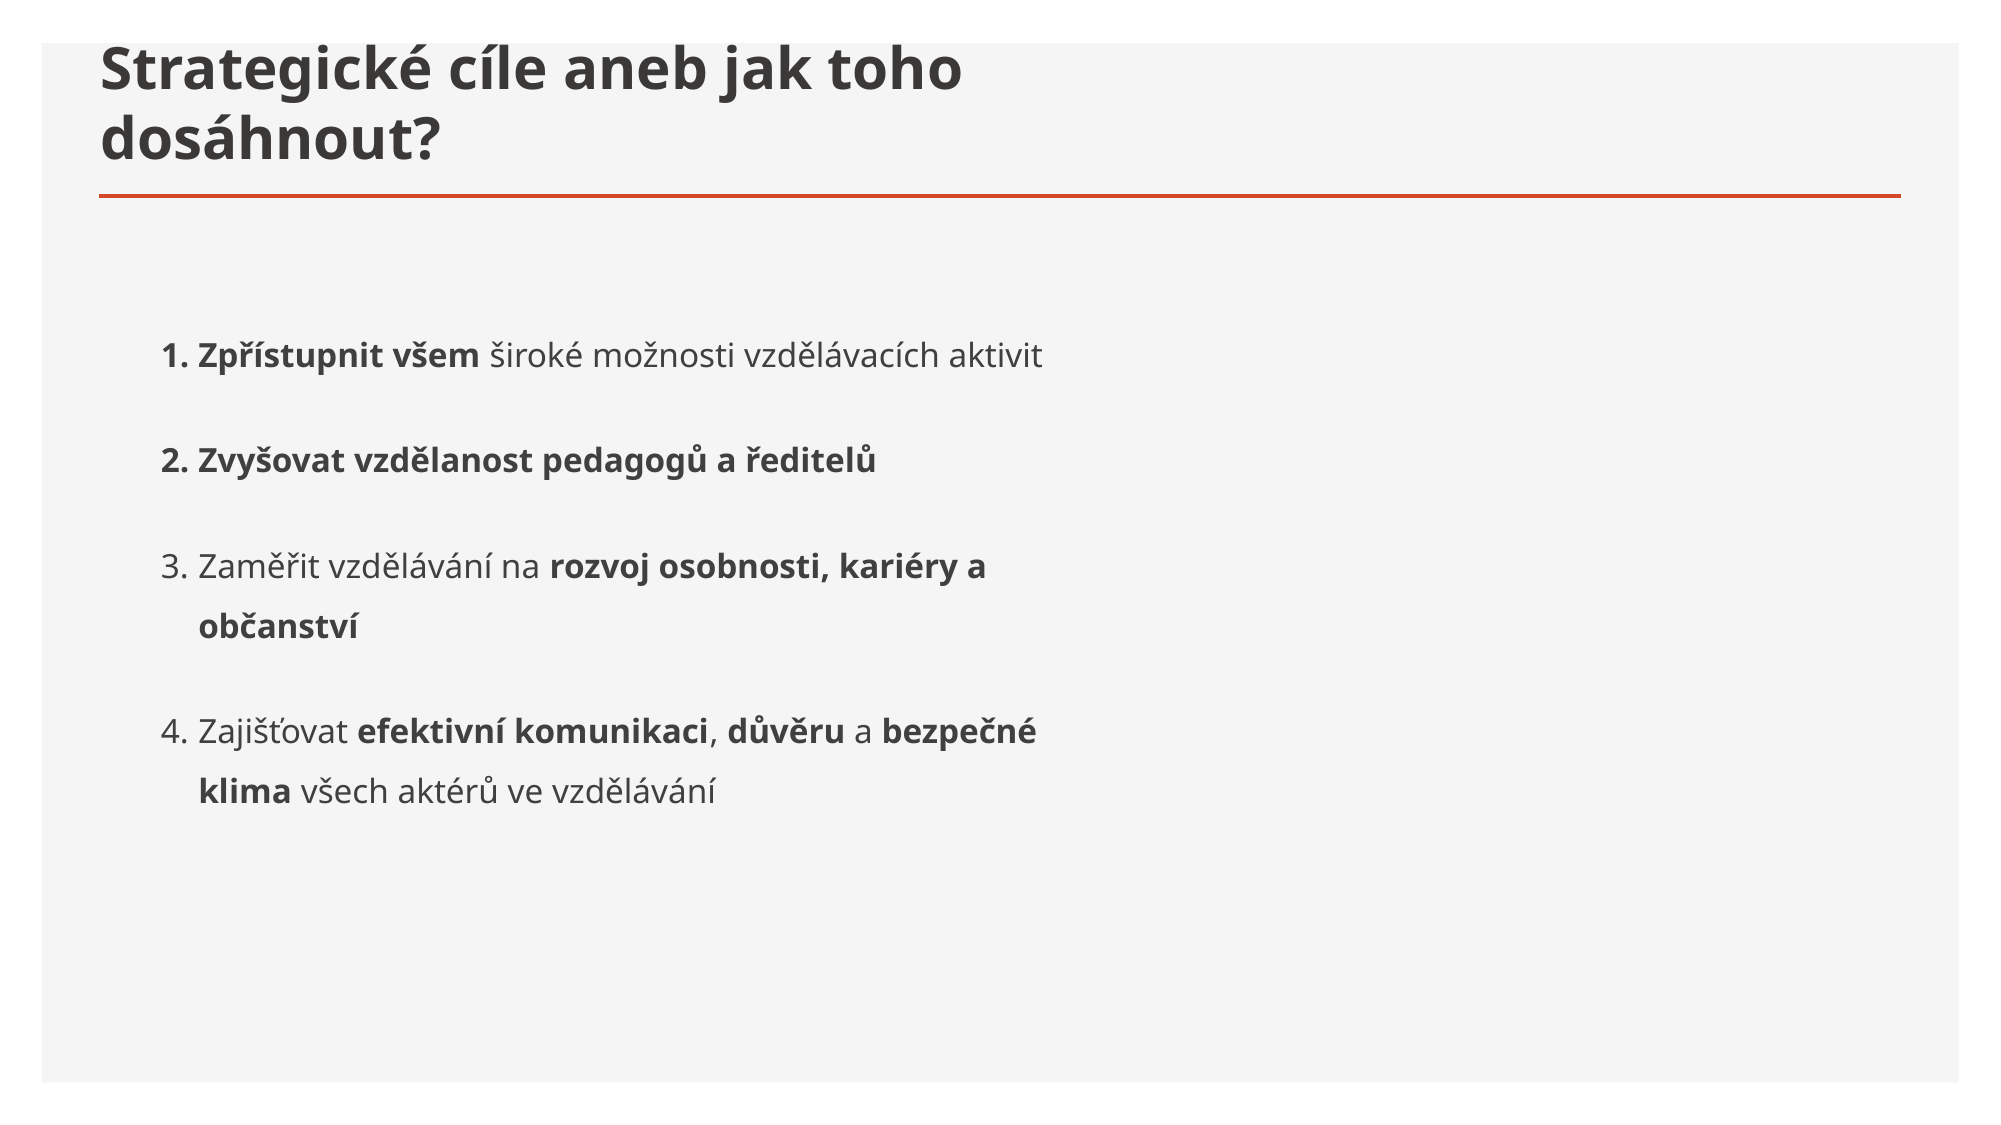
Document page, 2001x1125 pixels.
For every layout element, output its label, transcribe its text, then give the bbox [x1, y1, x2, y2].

title Strategické cíle aneb jak toho dosáhnout? [85, 73, 1214, 179]
list Zpřístupnit všem široké možnosti vzdělávacích aktivit Zvyšovat vzdělanost pedagogů a ředitelů Zaměřit vzdělávání na rozvoj osobnosti, kariéry a občanství Zajišťovat efektivní komunikaci, důvěru a bezpečné klima všech aktérů ve vzdělávání [145, 306, 1082, 959]
